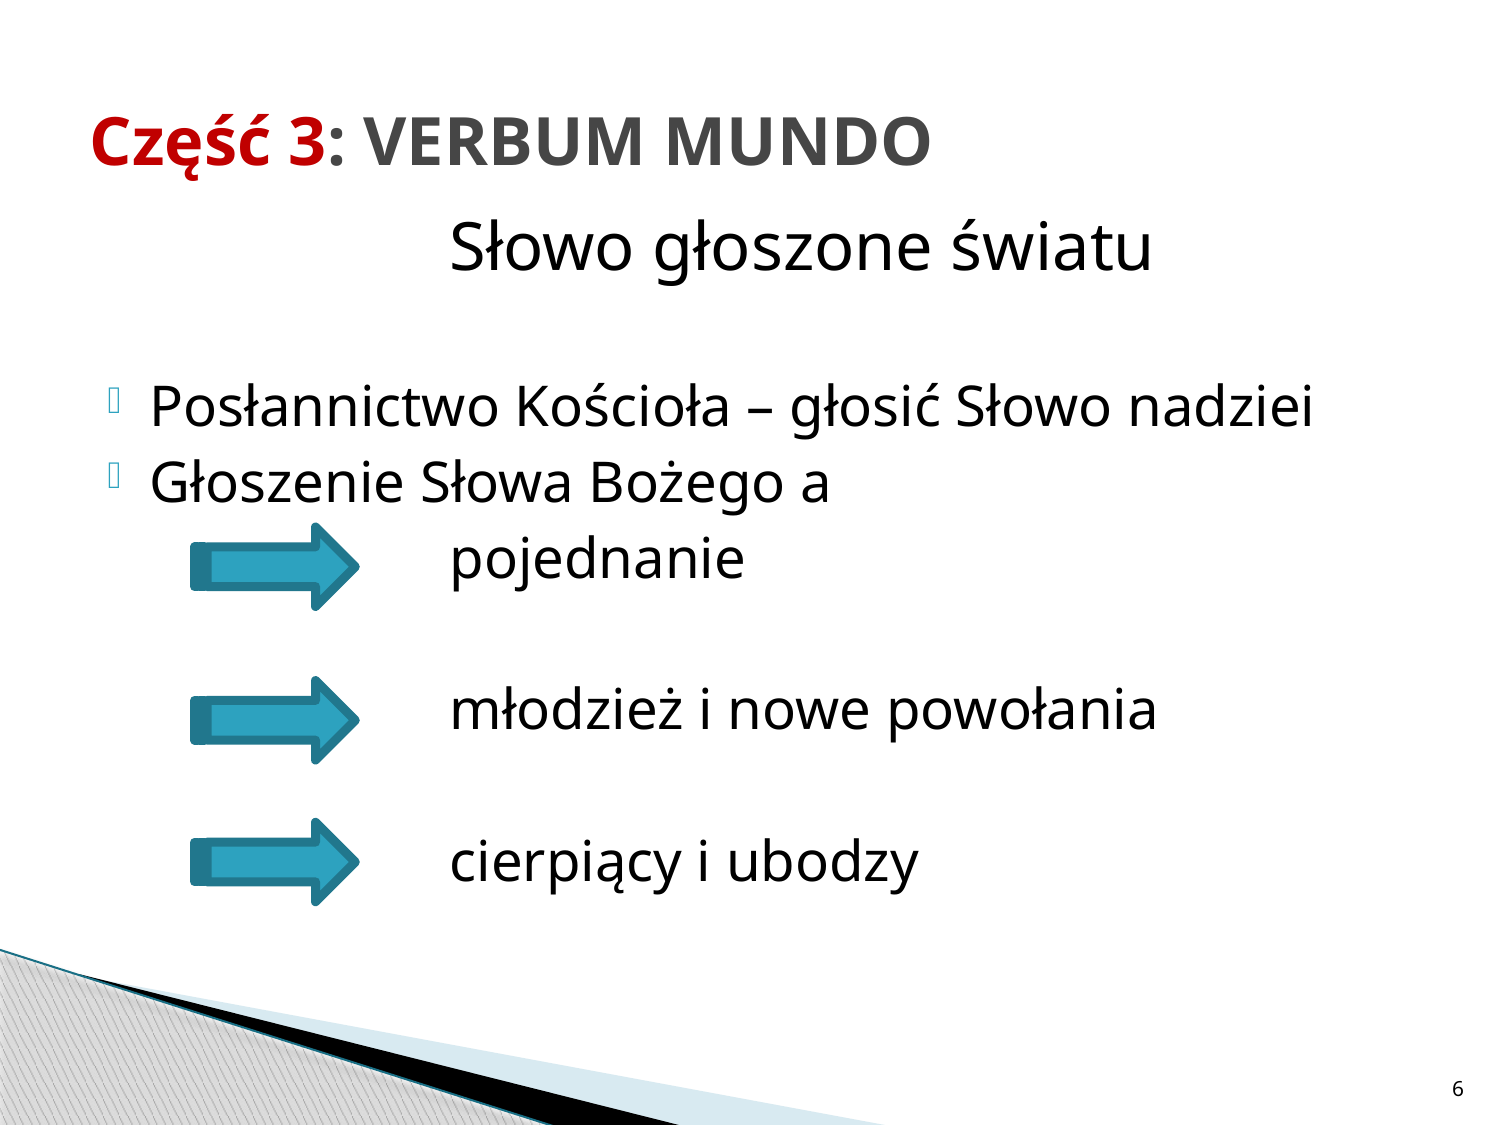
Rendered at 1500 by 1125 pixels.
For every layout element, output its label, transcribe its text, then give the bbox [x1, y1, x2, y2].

list Słowo głoszone światu Posłannictwo Kościoła – głosić Słowo nadziei Głoszenie Słowa Bożego a pojednanie młodzież i nowe powołania cierpiący i ubodzy [75, 233, 1425, 986]
text_box [190, 522, 360, 611]
text_box [190, 676, 360, 765]
text_box [190, 817, 360, 907]
title Część 3: VERBUM MUNDO [75, 45, 1425, 233]
slide_number 6 [1418, 1051, 1479, 1112]
